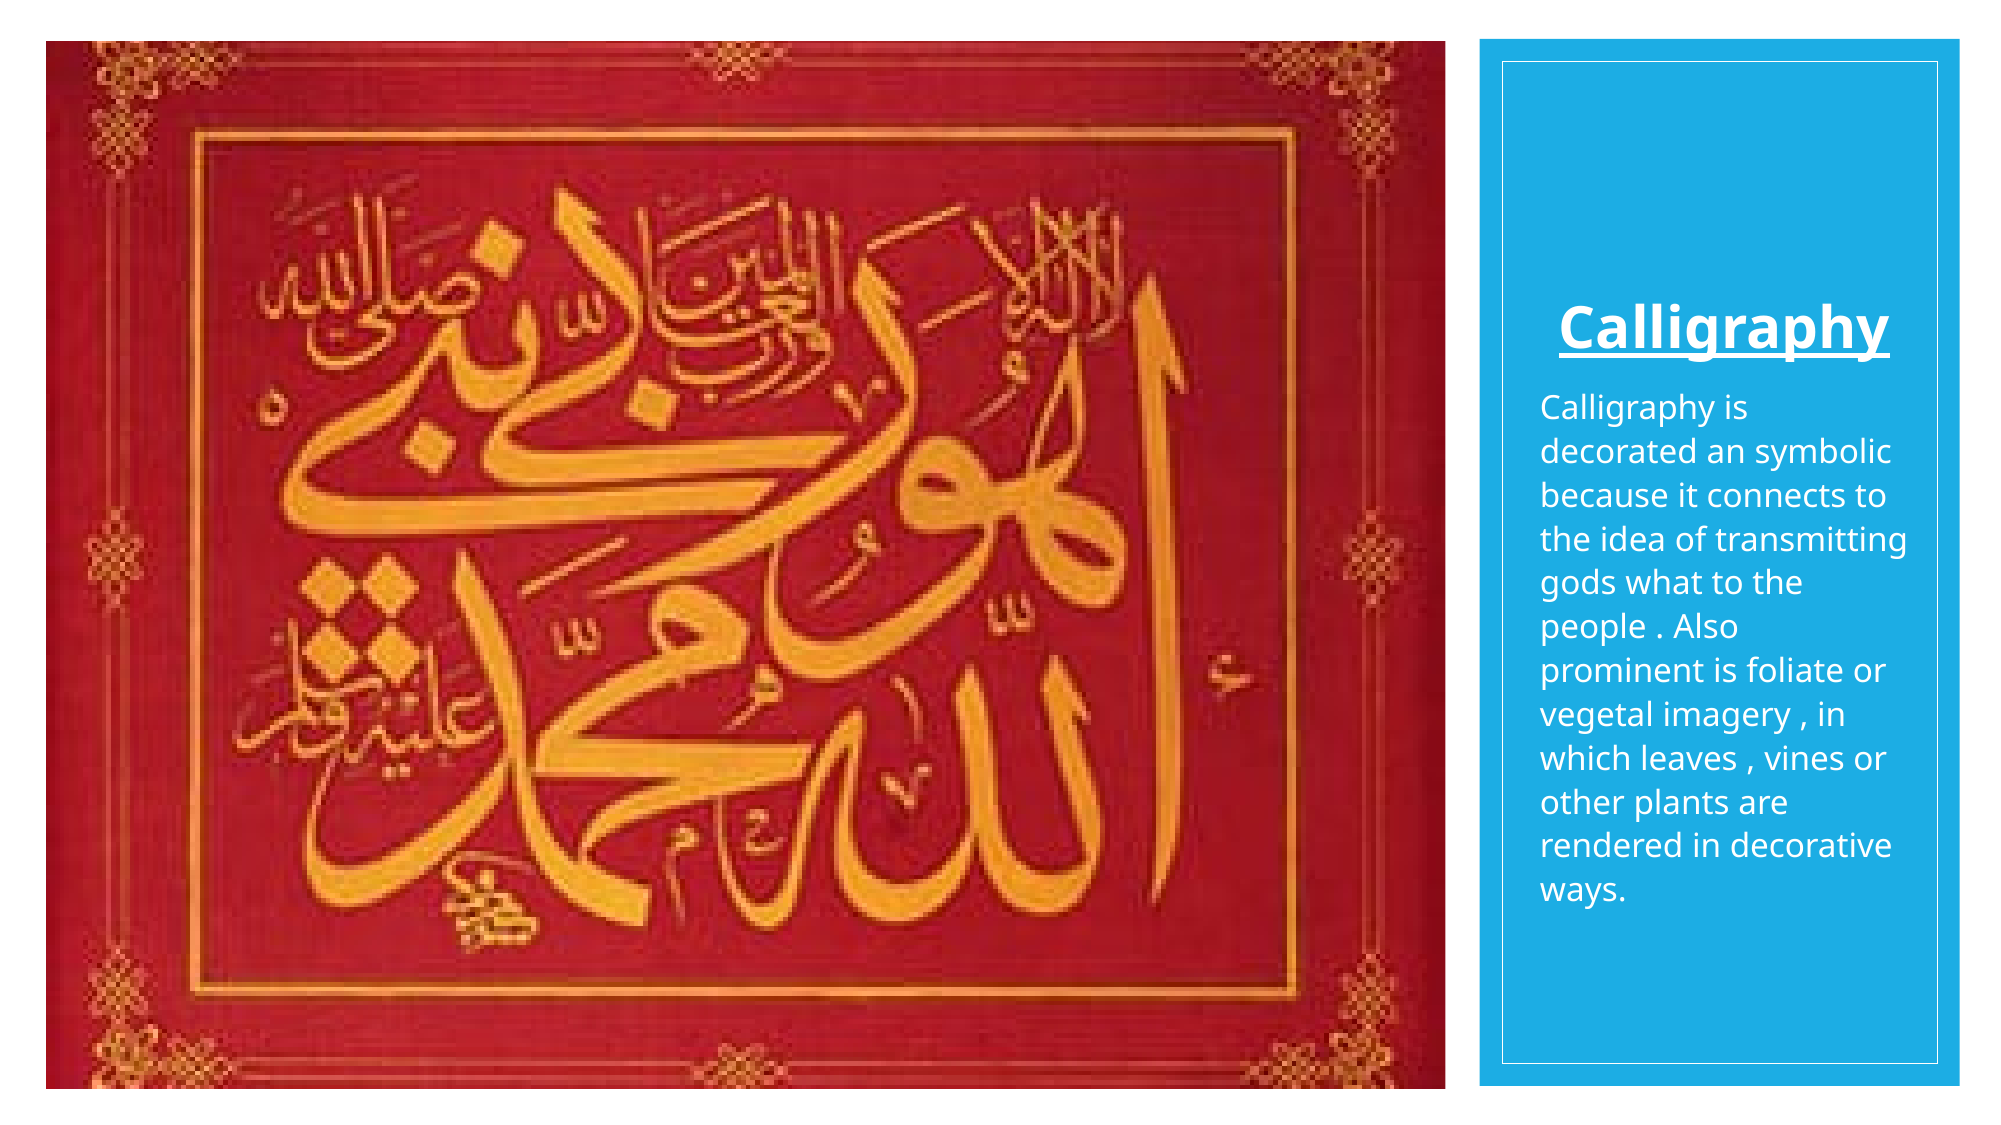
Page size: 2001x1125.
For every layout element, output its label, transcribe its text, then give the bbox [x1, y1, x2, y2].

picture [45, 41, 1446, 1089]
title Calligraphy [1524, 98, 1924, 369]
list Calligraphy is decorated an symbolic because it connects to the idea of transmitting gods what to the people . Also prominent is foliate or vegetal imagery , in which leaves , vines or other plants are rendered in decorative ways. [1524, 375, 1924, 950]
